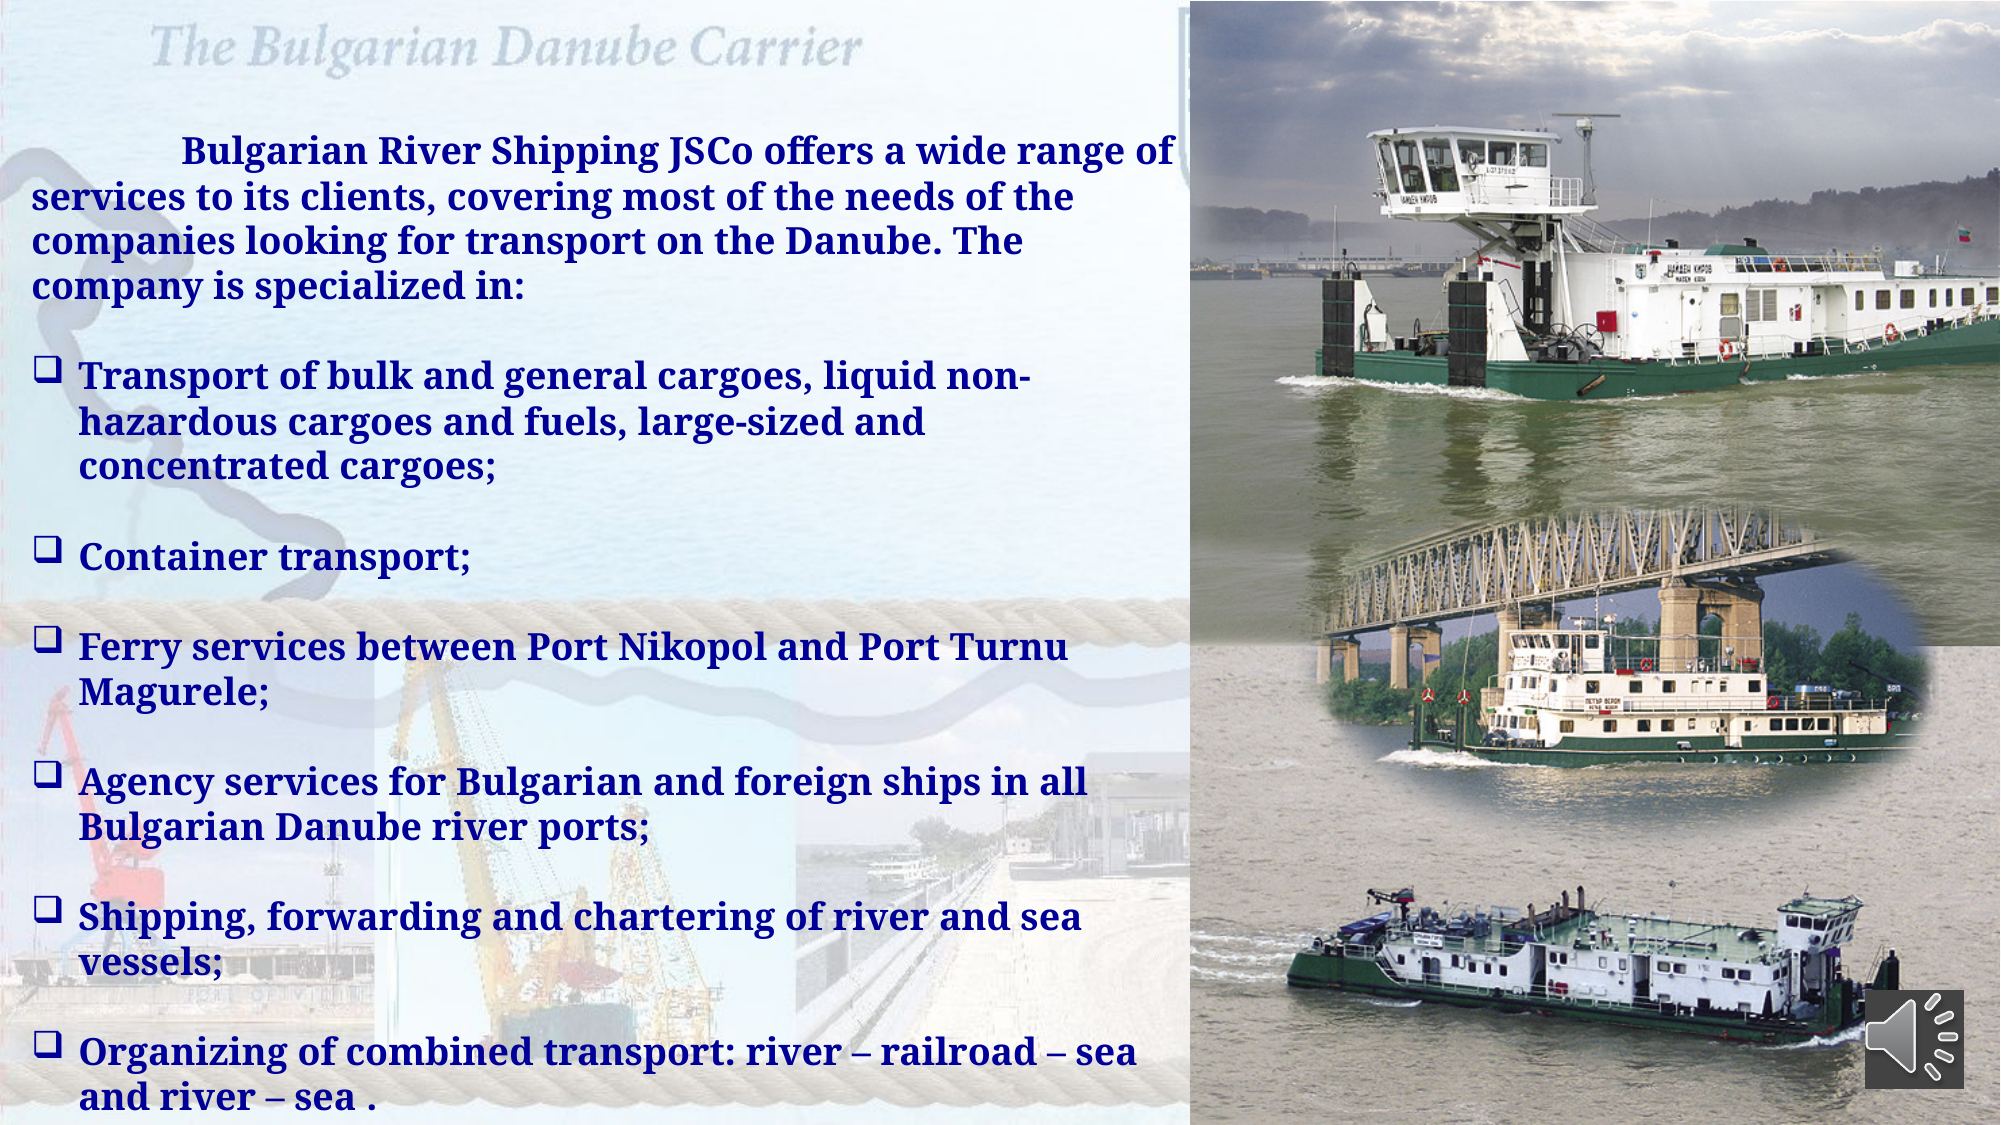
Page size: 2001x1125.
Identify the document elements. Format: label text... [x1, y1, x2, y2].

picture [0, 0, 2001, 1125]
text_box Bulgarian River Shipping JSCo offers a wide range of services to its clients, covering most of the needs of the companies looking for transport on the Danube. The company is specialized in: Transport of bulk and general cargoes, liquid non-hazardous cargoes and fuels, large-sized and concentrated cargoes; Container transport; Ferry services between Port Nikopol and Port Turnu Magurele; Agency services for Bulgarian and foreign ships in all Bulgarian Danube river ports; Shipping, forwarding and chartering of river and sea vessels; Organizing of combined transport: river – railroad – sea and river – sea . [16, 120, 1190, 1125]
